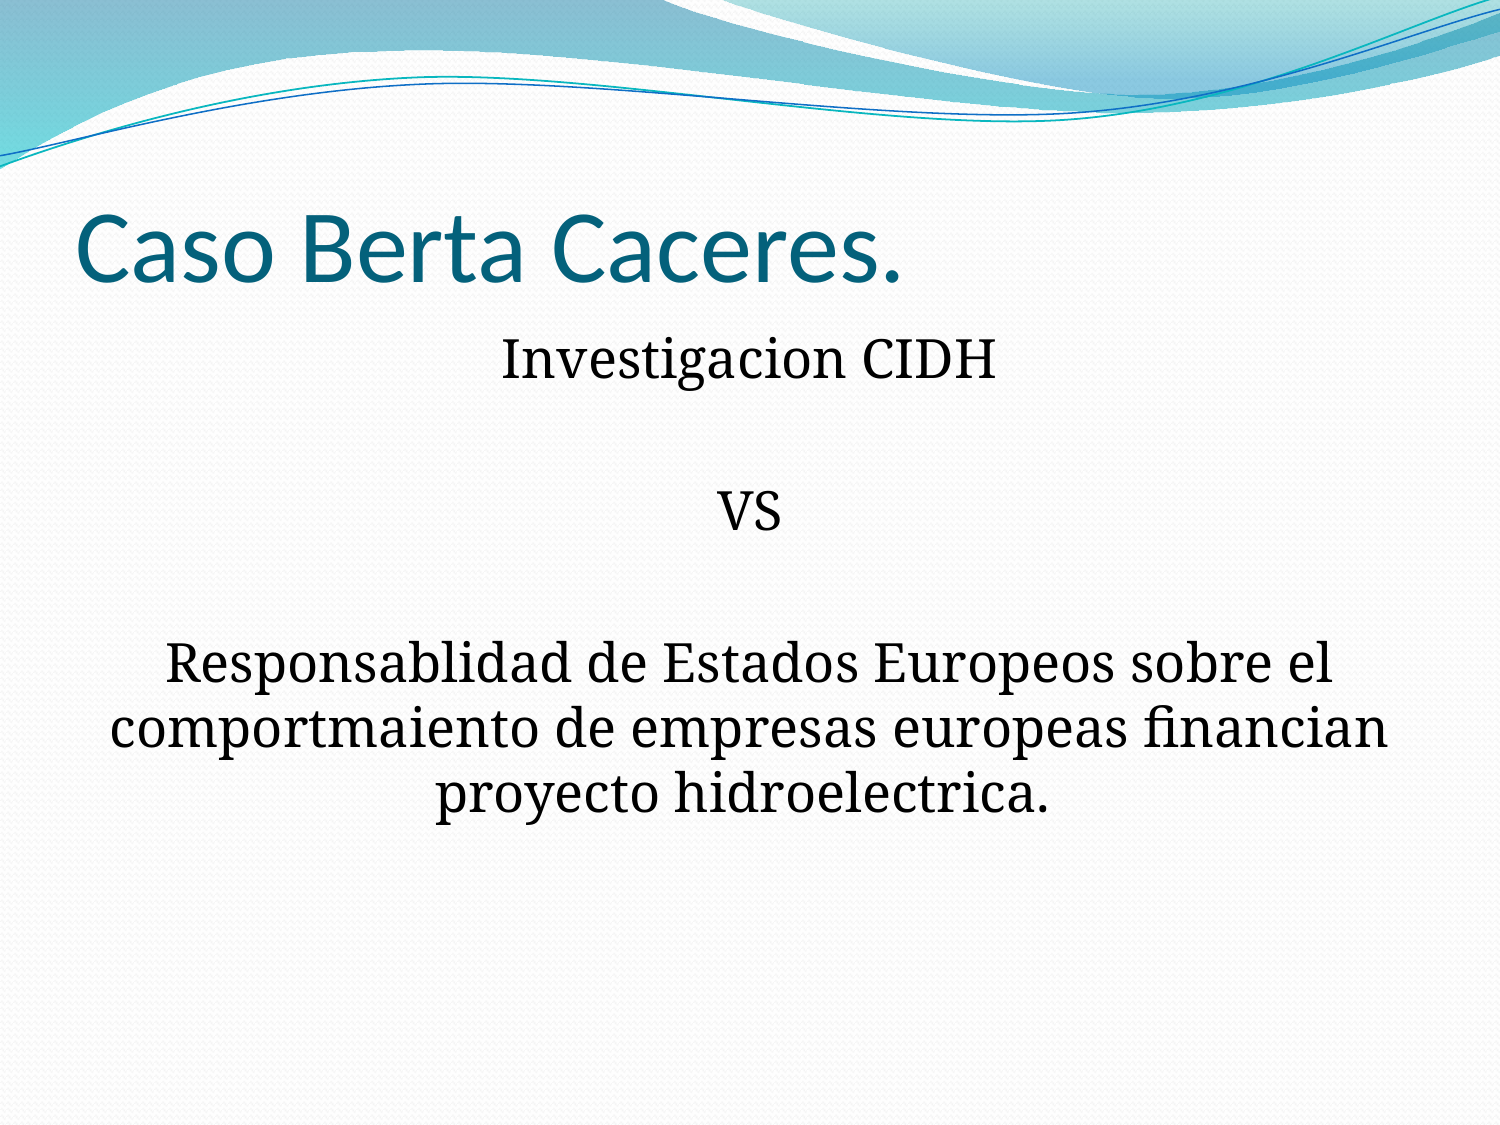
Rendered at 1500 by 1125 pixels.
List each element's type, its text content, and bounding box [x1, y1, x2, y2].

list Investigacion CIDH VS Responsablidad de Estados Europeos sobre el comportmaiento de empresas europeas financian proyecto hidroelectrica. [75, 317, 1425, 1038]
title Caso Berta Caceres. [75, 115, 1425, 303]
